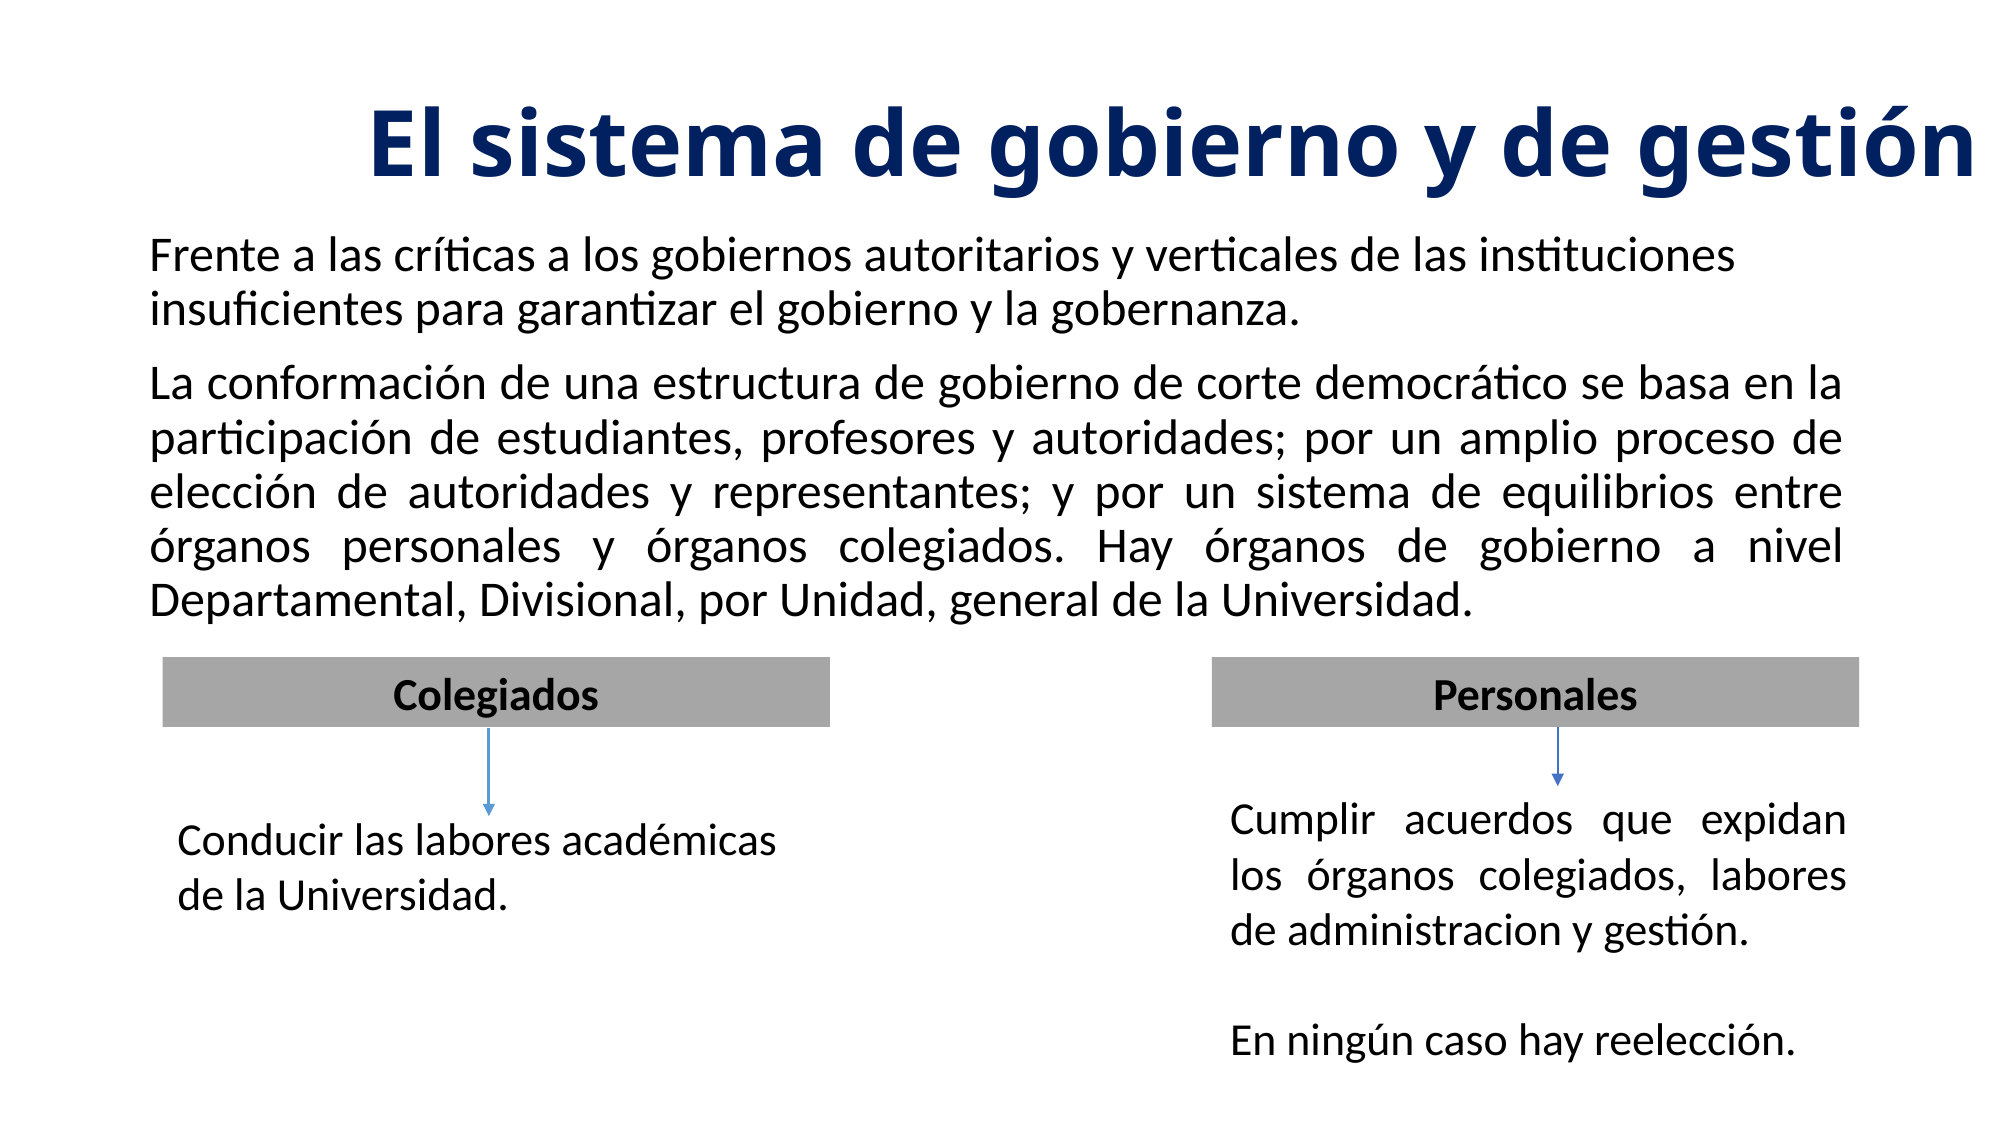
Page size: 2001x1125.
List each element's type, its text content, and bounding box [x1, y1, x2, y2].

list Frente a las críticas a los gobiernos autoritarios y verticales de las instituciones insuficientes para garantizar el gobierno y la gobernanza. La conformación de una estructura de gobierno de corte democrático se basa en la participación de estudiantes, profesores y autoridades; por un amplio proceso de elección de autoridades y representantes; y por un sistema de equilibrios entre órganos personales y órganos colegiados. Hay órganos de gobierno a nivel Departamental, Divisional, por Unidad, general de la Universidad. [134, 220, 1860, 630]
text_box Personales [1211, 657, 1860, 727]
title El sistema de gobierno y de gestión [351, 37, 2000, 256]
text_box Cumplir acuerdos que expidan los órganos colegiados, labores de administracion y gestión. En ningún caso hay reelección. [1215, 781, 1863, 1072]
text_box Colegiados [162, 657, 830, 727]
text_box Conducir las labores académicas de la Universidad. [162, 802, 830, 927]
